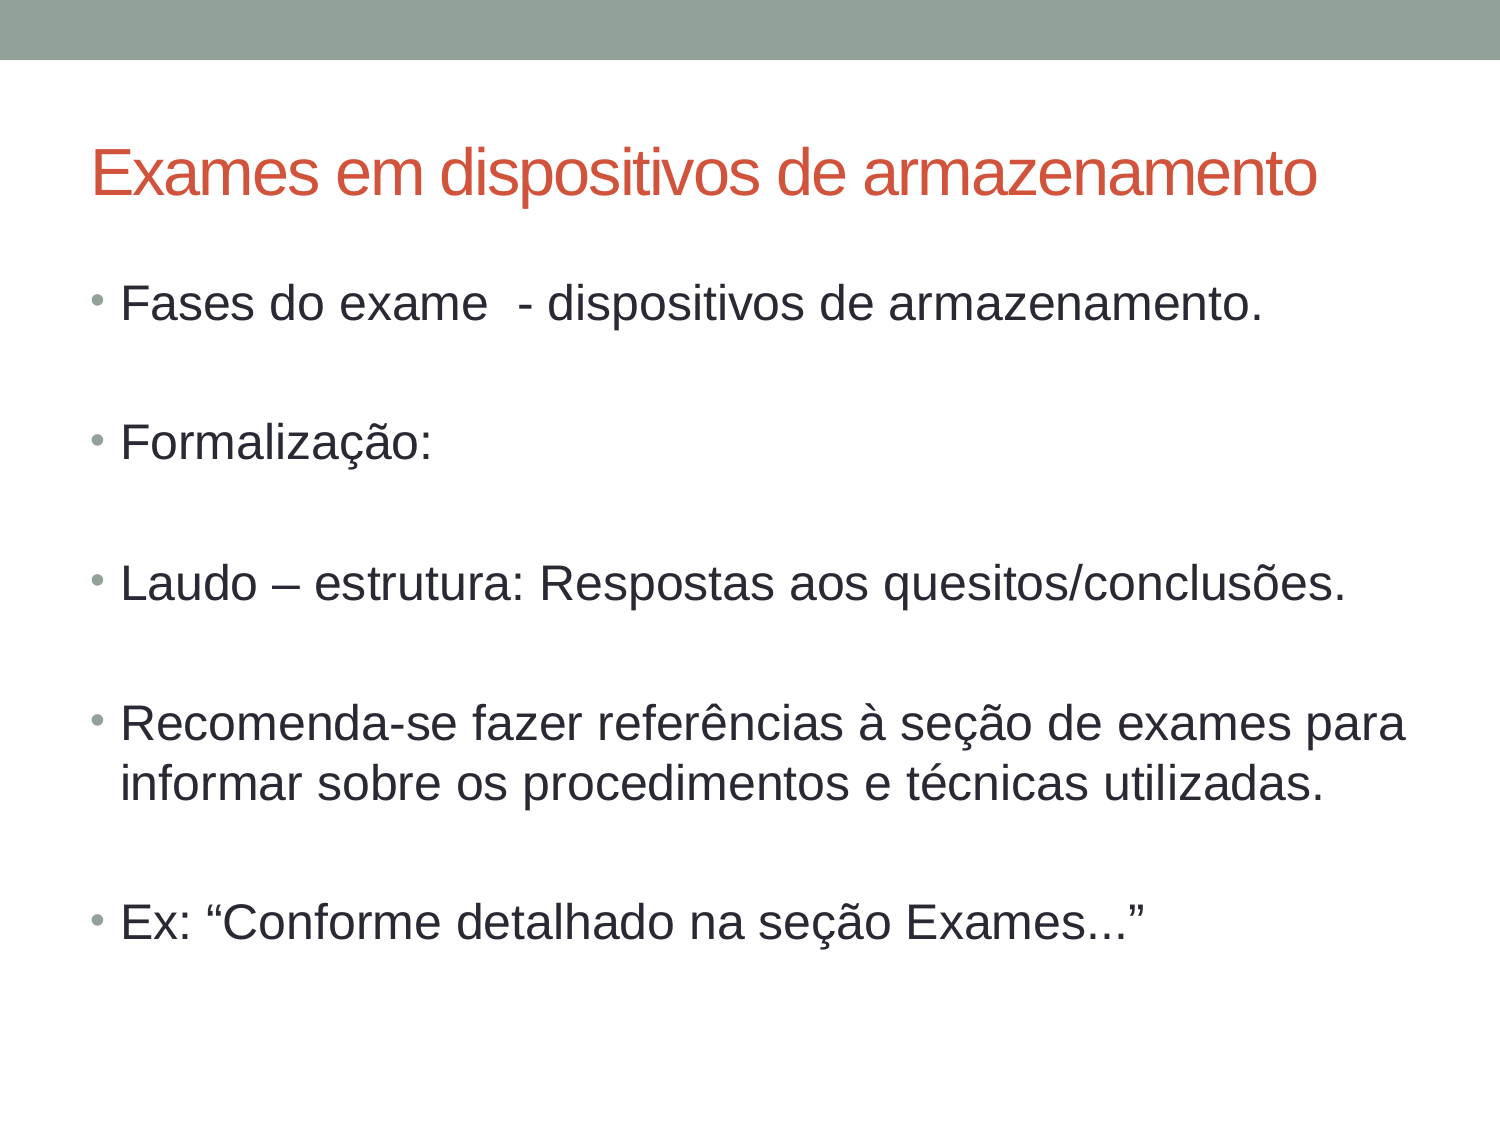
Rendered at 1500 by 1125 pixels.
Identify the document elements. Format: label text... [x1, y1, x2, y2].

title Exames em dispositivos de armazenamento [75, 87, 1425, 250]
list Fases do exame - dispositivos de armazenamento. Formalização: Laudo – estrutura: Respostas aos quesitos/conclusões. Recomenda-se fazer referências à seção de exames para informar sobre os procedimentos e técnicas utilizadas. Ex: “Conforme detalhado na seção Exames...” [75, 262, 1447, 1063]
